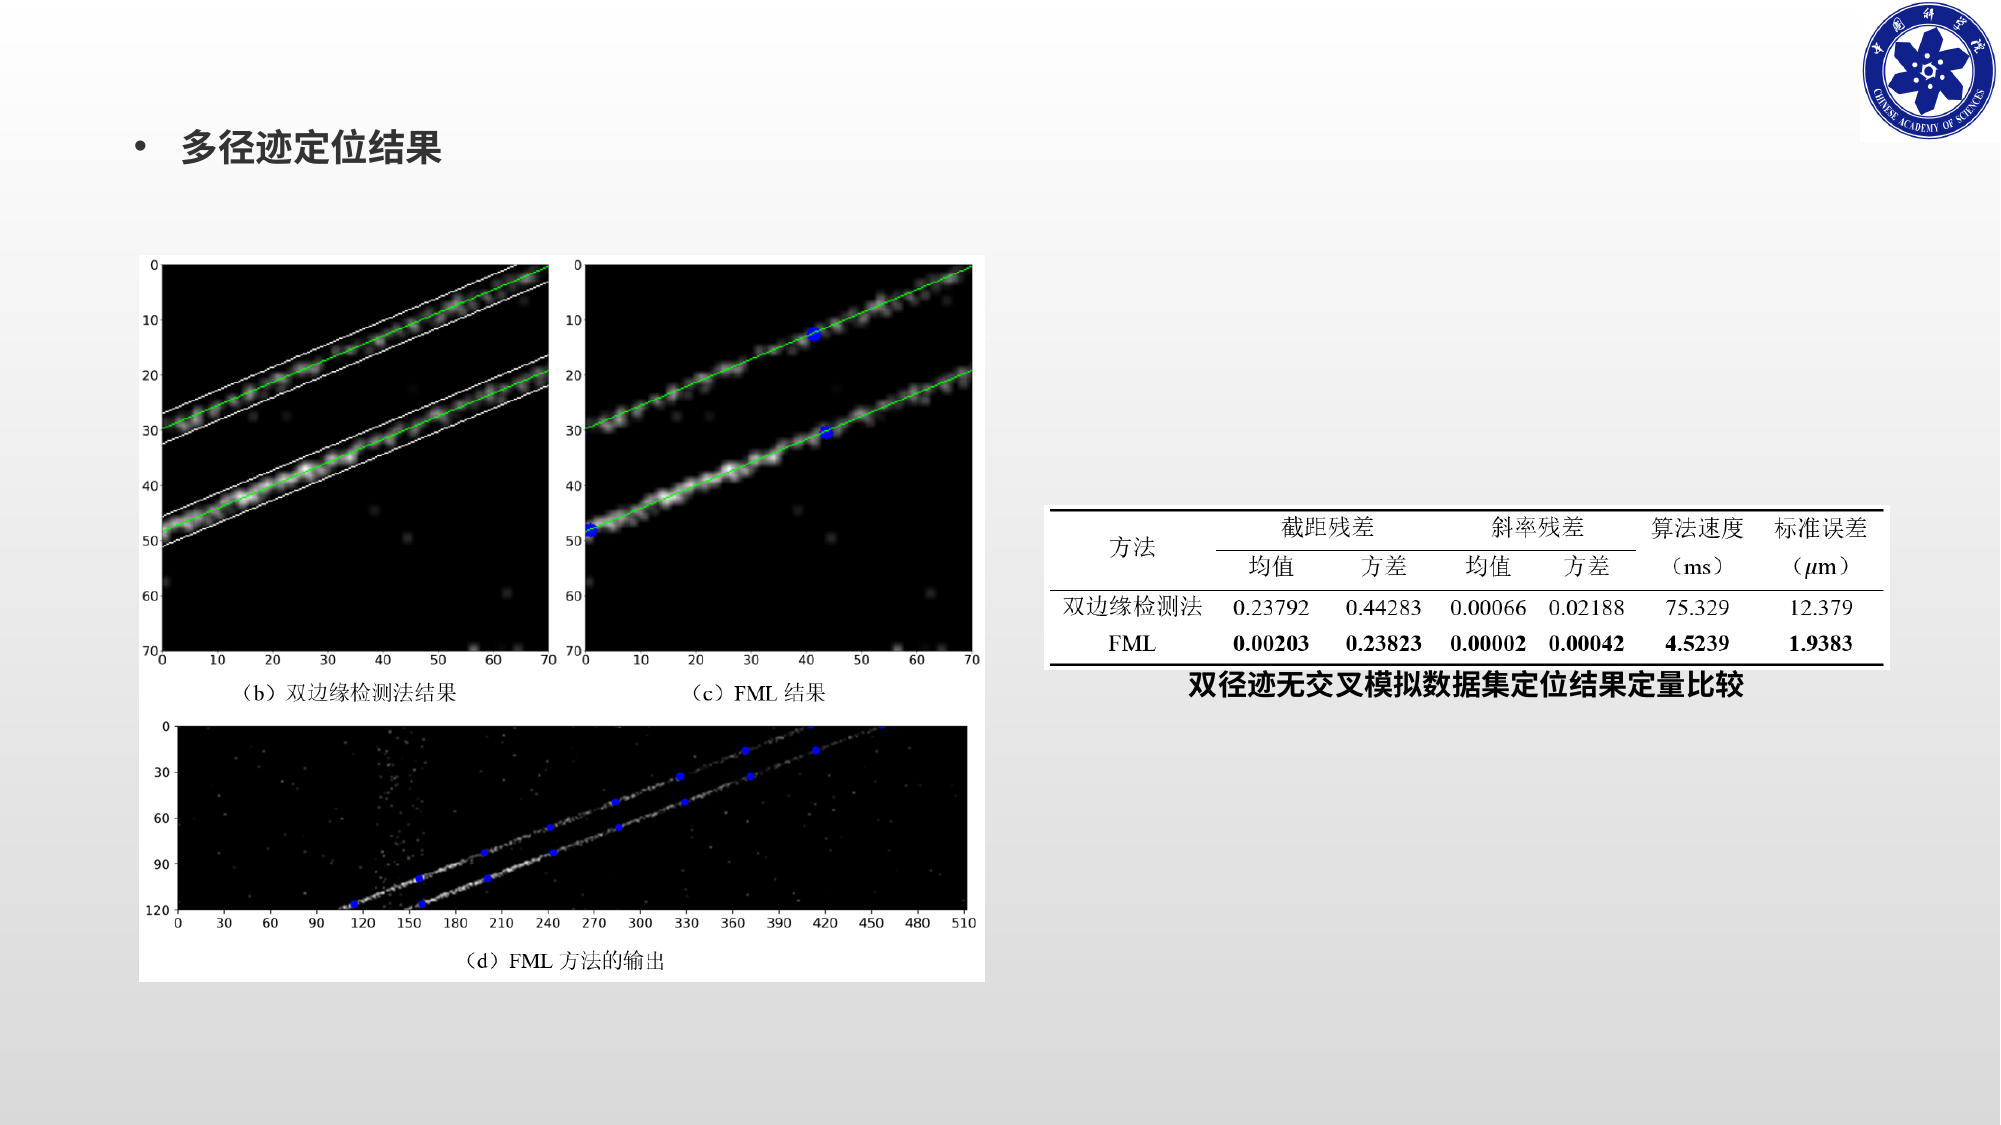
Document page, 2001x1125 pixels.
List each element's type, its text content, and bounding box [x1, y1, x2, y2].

text_box 多径迹定位结果 [119, 93, 824, 176]
picture [1044, 505, 1890, 670]
picture [139, 255, 985, 982]
text_box 双径迹无交叉模拟数据集定位结果定量比较 [1174, 670, 1760, 709]
picture [1860, 0, 2000, 143]
